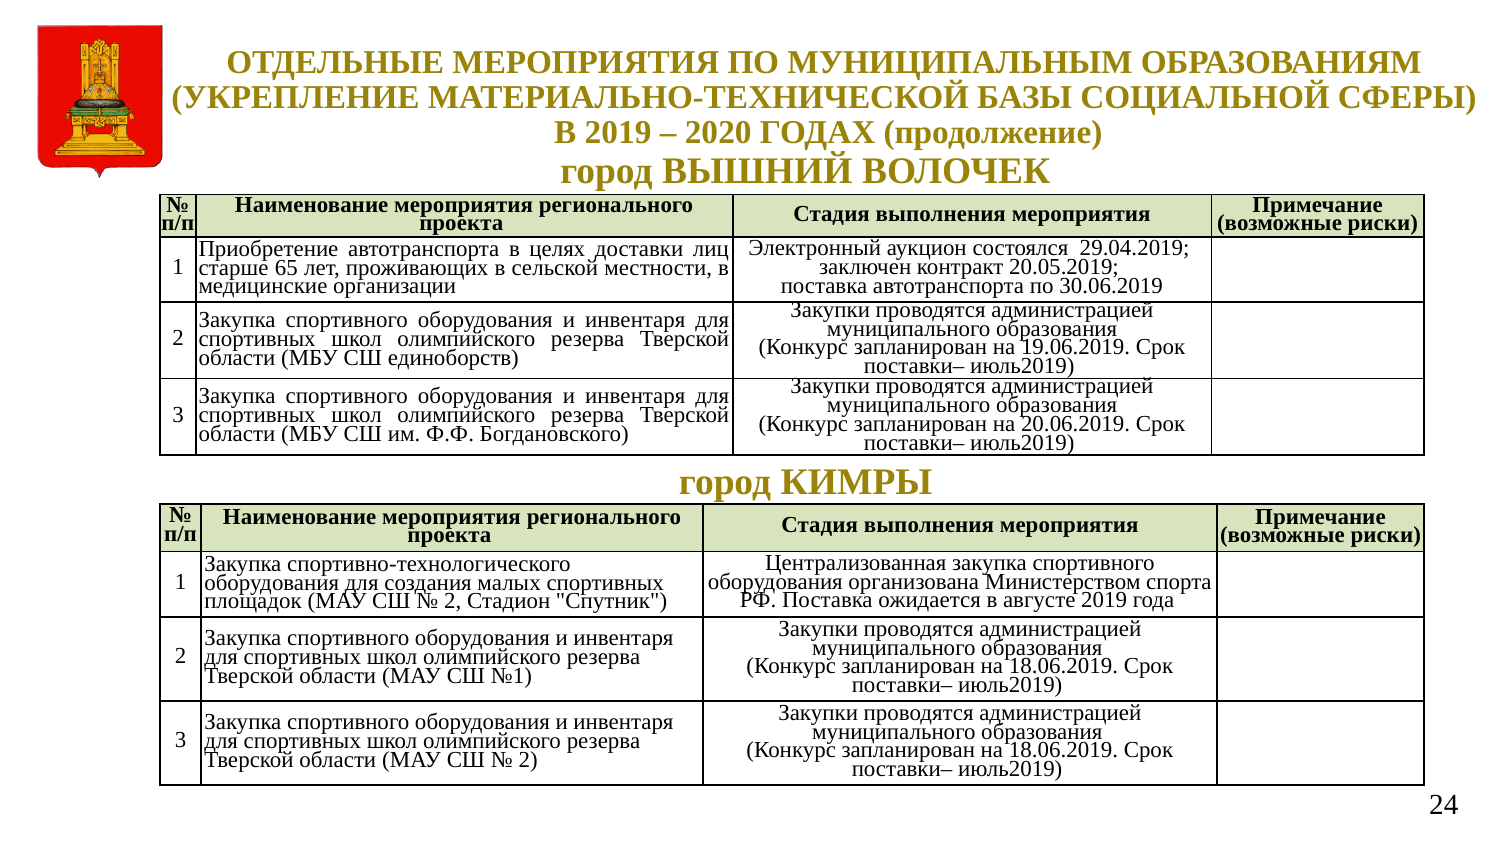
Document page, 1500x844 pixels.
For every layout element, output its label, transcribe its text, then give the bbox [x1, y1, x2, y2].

table_cell [1212, 303, 1423, 378]
table_cell 3 [161, 702, 200, 784]
table_cell 1 [161, 552, 200, 616]
table_cell Централизованная закупка спортивного оборудования организована Министерством спорта РФ. Поставка ожидается в августе 2019 года [704, 552, 1216, 616]
table_cell 3 [161, 379, 195, 454]
table_header Наименование мероприятия регионального проекта [202, 507, 702, 551]
picture [34, 17, 171, 186]
table_cell [1218, 702, 1423, 780]
table_header Стадия выполнения мероприятия [734, 197, 1211, 236]
table_cell [1218, 552, 1423, 616]
table_header Наименование мероприятия регионального проекта [197, 195, 732, 236]
slide_number 24 [1136, 780, 1474, 826]
table_cell Приобретение автотранспорта в целях доставки лиц старше 65 лет, проживающих в сельской местности, в медицинские организации [197, 238, 732, 301]
table_cell 1 [161, 238, 195, 301]
table_cell Закупки проводятся администрацией муниципального образования (Конкурс запланирован на 18.06.2019. Срок поставки– июль2019) [704, 618, 1216, 700]
table_header Примечание (возможные риски) [1218, 505, 1423, 551]
table_cell Закупка спортивно-технологического оборудования для создания малых спортивных площадок (МАУ СШ № 2, Стадион "Спутник") [202, 552, 702, 616]
table_header Примечание (возможные риски) [1212, 195, 1423, 236]
table_cell 2 [161, 618, 200, 700]
table_header Стадия выполнения мероприятия [704, 507, 1216, 551]
table_header № п/п [161, 505, 200, 551]
table_cell Закупки проводятся администрацией муниципального образования (Конкурс запланирован на 19.06.2019. Срок поставки– июль2019) [734, 303, 1211, 378]
text_box город КИМРЫ [192, 458, 1419, 507]
table_cell 2 [161, 303, 195, 378]
table_header № п/п [161, 195, 195, 236]
table_cell [1218, 618, 1423, 700]
table_cell Закупка спортивного оборудования и инвентаря для спортивных школ олимпийского резерва Тверской области (МБУ СШ единоборств) [197, 303, 732, 378]
text_box ОТДЕЛЬНЫЕ МЕРОПРИЯТИЯ ПО МУНИЦИПАЛЬНЫМ ОБРАЗОВАНИЯМ (УКРЕПЛЕНИЕ МАТЕРИАЛЬНО-ТЕХНИЧЕСКОЙ БАЗЫ СОЦИАЛЬНОЙ СФЕРЫ) В 2019 – 2020 ГОДАХ (продолжение) [171, 35, 1499, 160]
table_cell Электронный аукцион состоялся 29.04.2019; заключен контракт 20.05.2019; поставка автотранспорта по 30.06.2019 [734, 238, 1211, 301]
title город ВЫШНИЙ ВОЛОЧЕК [264, 160, 1347, 197]
table_cell Закупка спортивного оборудования и инвентаря для спортивных школ олимпийского резерва Тверской области (МАУ СШ №1) [202, 618, 702, 700]
table_cell Закупки проводятся администрацией муниципального образования (Конкурс запланирован на 20.06.2019. Срок поставки– июль2019) [734, 379, 1211, 454]
table_cell [1212, 238, 1423, 301]
table_cell Закупка спортивного оборудования и инвентаря для спортивных школ олимпийского резерва Тверской области (МАУ СШ № 2) [202, 702, 702, 784]
table_cell Закупки проводятся администрацией муниципального образования (Конкурс запланирован на 18.06.2019. Срок поставки– июль2019) [704, 702, 1216, 784]
table_cell Закупка спортивного оборудования и инвентаря для спортивных школ олимпийского резерва Тверской области (МБУ СШ им. Ф.Ф. Богдановского) [197, 379, 732, 454]
table_cell [1212, 379, 1423, 454]
